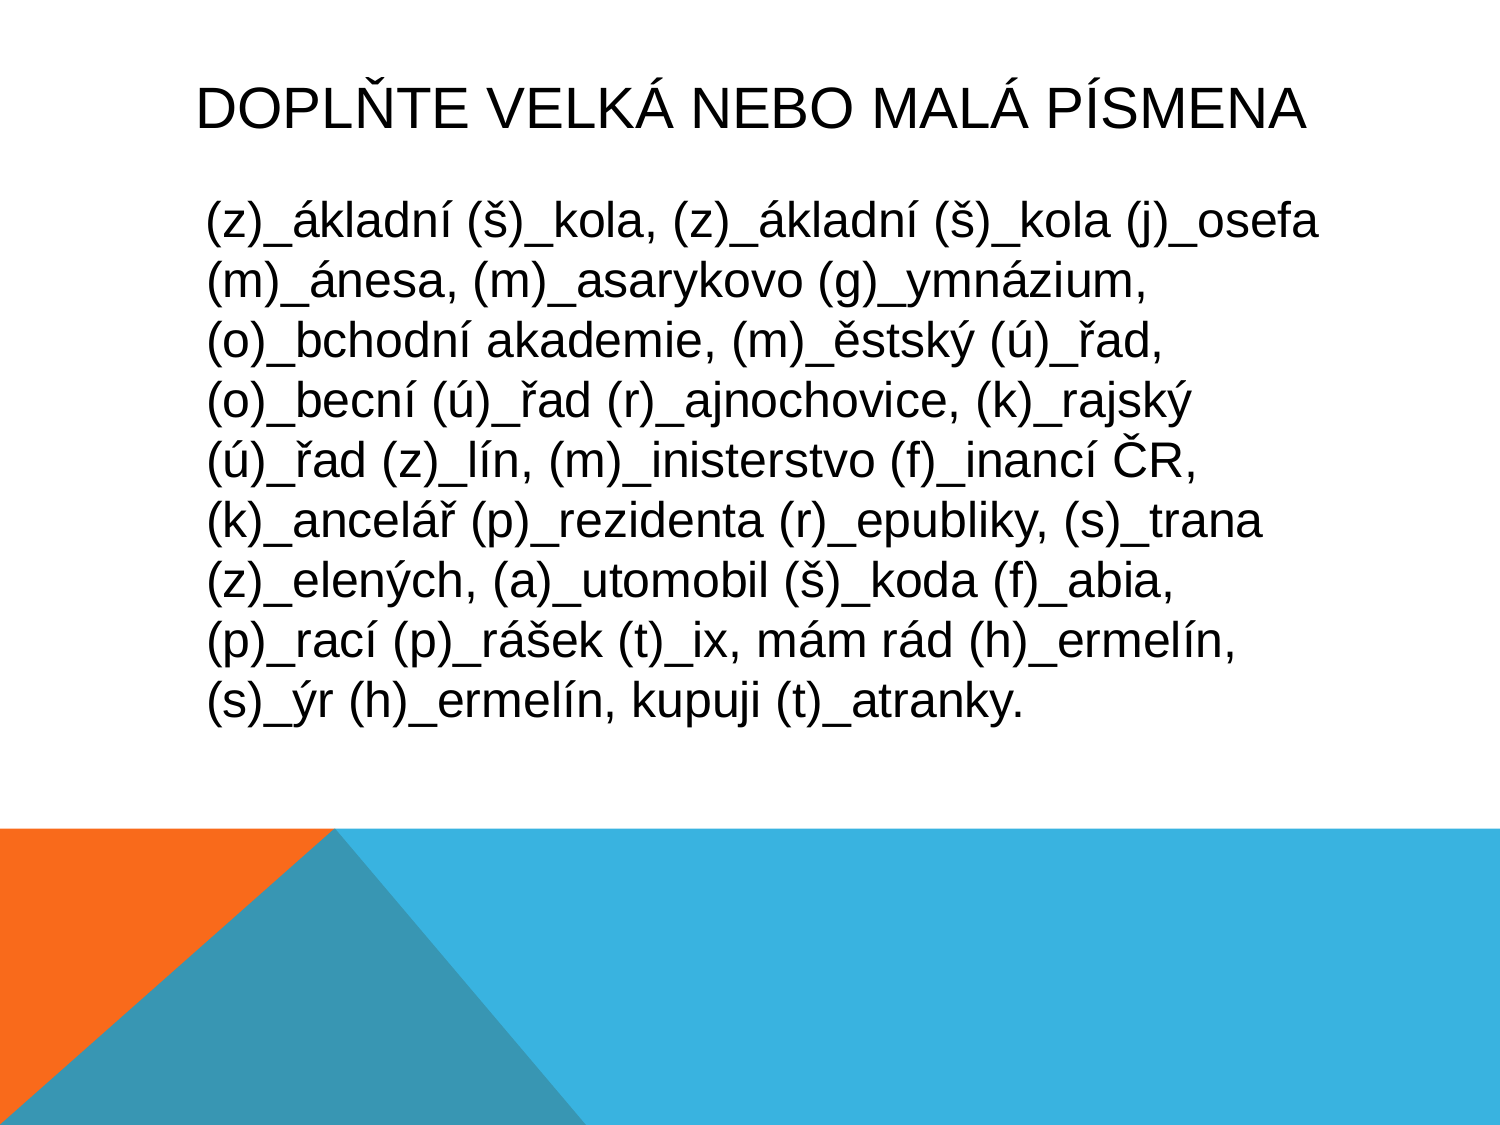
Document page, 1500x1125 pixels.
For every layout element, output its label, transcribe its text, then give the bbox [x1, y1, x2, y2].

list (z)_ákladní (š)_kola, (z)_ákladní (š)_kola (j)_osefa (m)_ánesa, (m)_asarykovo (g)_ymnázium, (o)_bchodní akademie, (m)_ěstský (ú)_řad, (o)_becní (ú)_řad (r)_ajnochovice, (k)_rajský (ú)_řad (z)_lín, (m)_inisterstvo (f)_inancí ČR, (k)_ancelář (p)_rezidenta (r)_epubliky, (s)_trana (z)_elených, (a)_utomobil (š)_koda (f)_abia, (p)_rací (p)_rášek (t)_ix, mám rád (h)_ermelín, (s)_ýr (h)_ermelín, kupuji (t)_atranky. [134, 180, 1369, 768]
title Doplňte velká nebo malá písmena [134, 59, 1369, 150]
